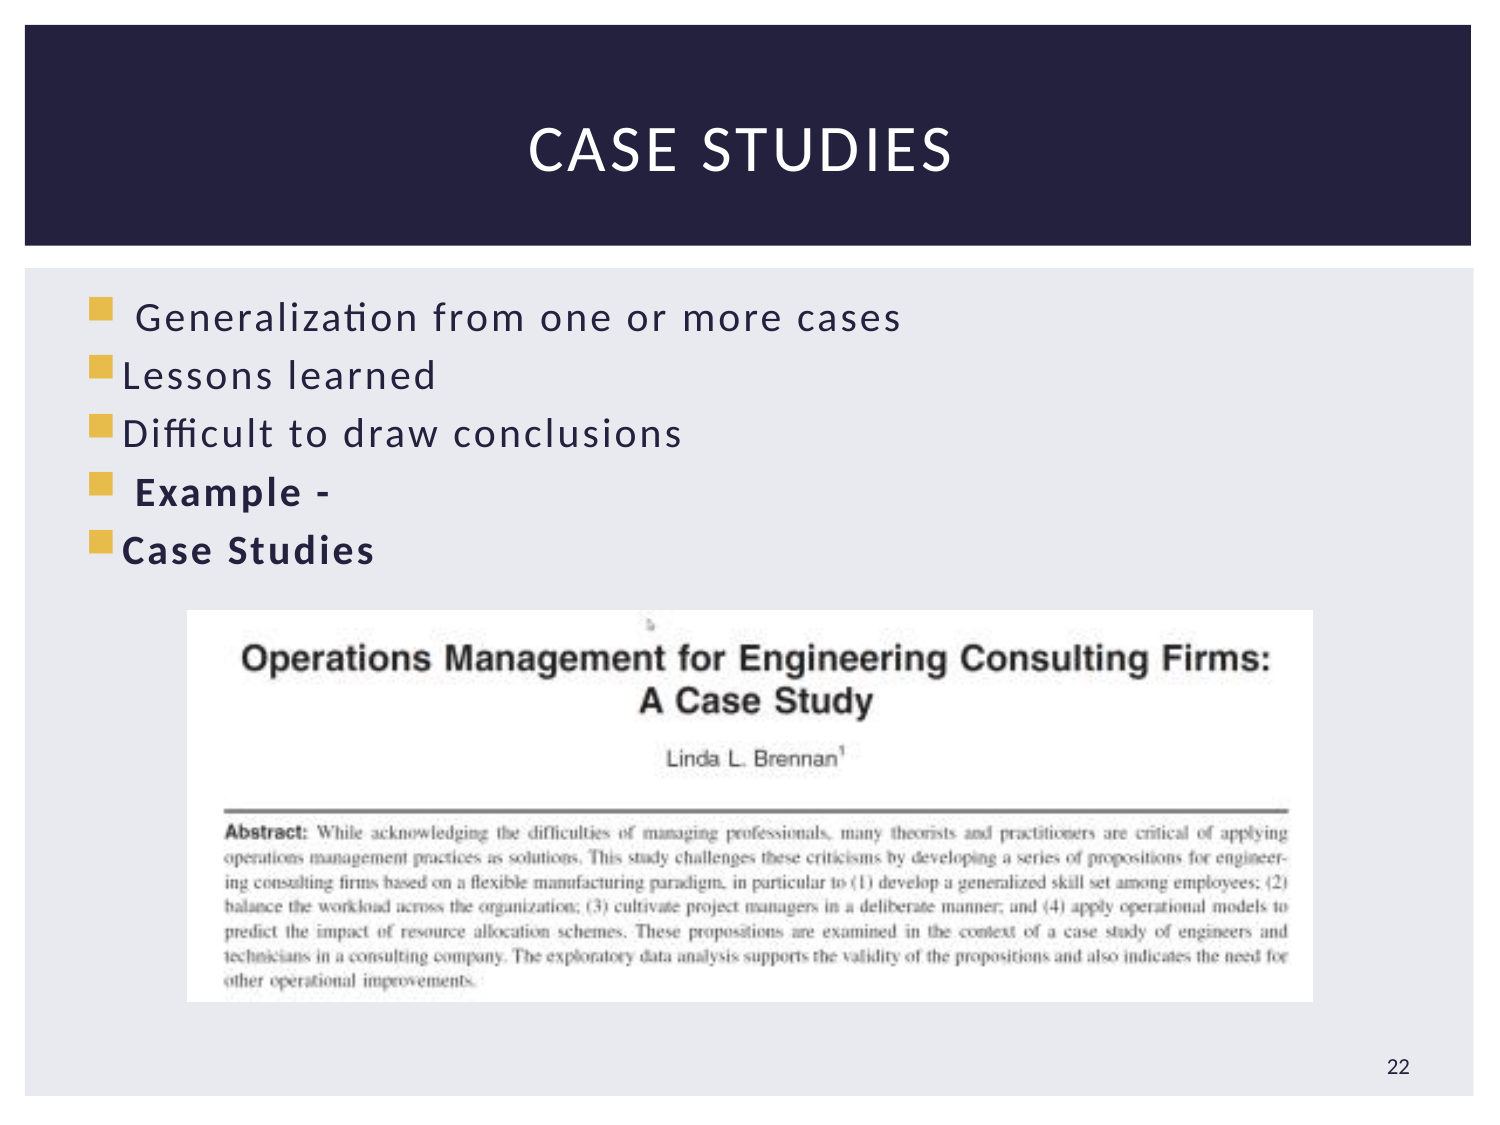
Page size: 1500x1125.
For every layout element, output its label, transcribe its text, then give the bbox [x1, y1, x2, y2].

slide_number 22 [1349, 1041, 1448, 1089]
title Case studies [62, 58, 1438, 232]
list Generalization from one or more cases Lessons learned Difficult to draw conclusions Example - Case Studies [62, 281, 1442, 1005]
picture [186, 609, 1314, 1002]
